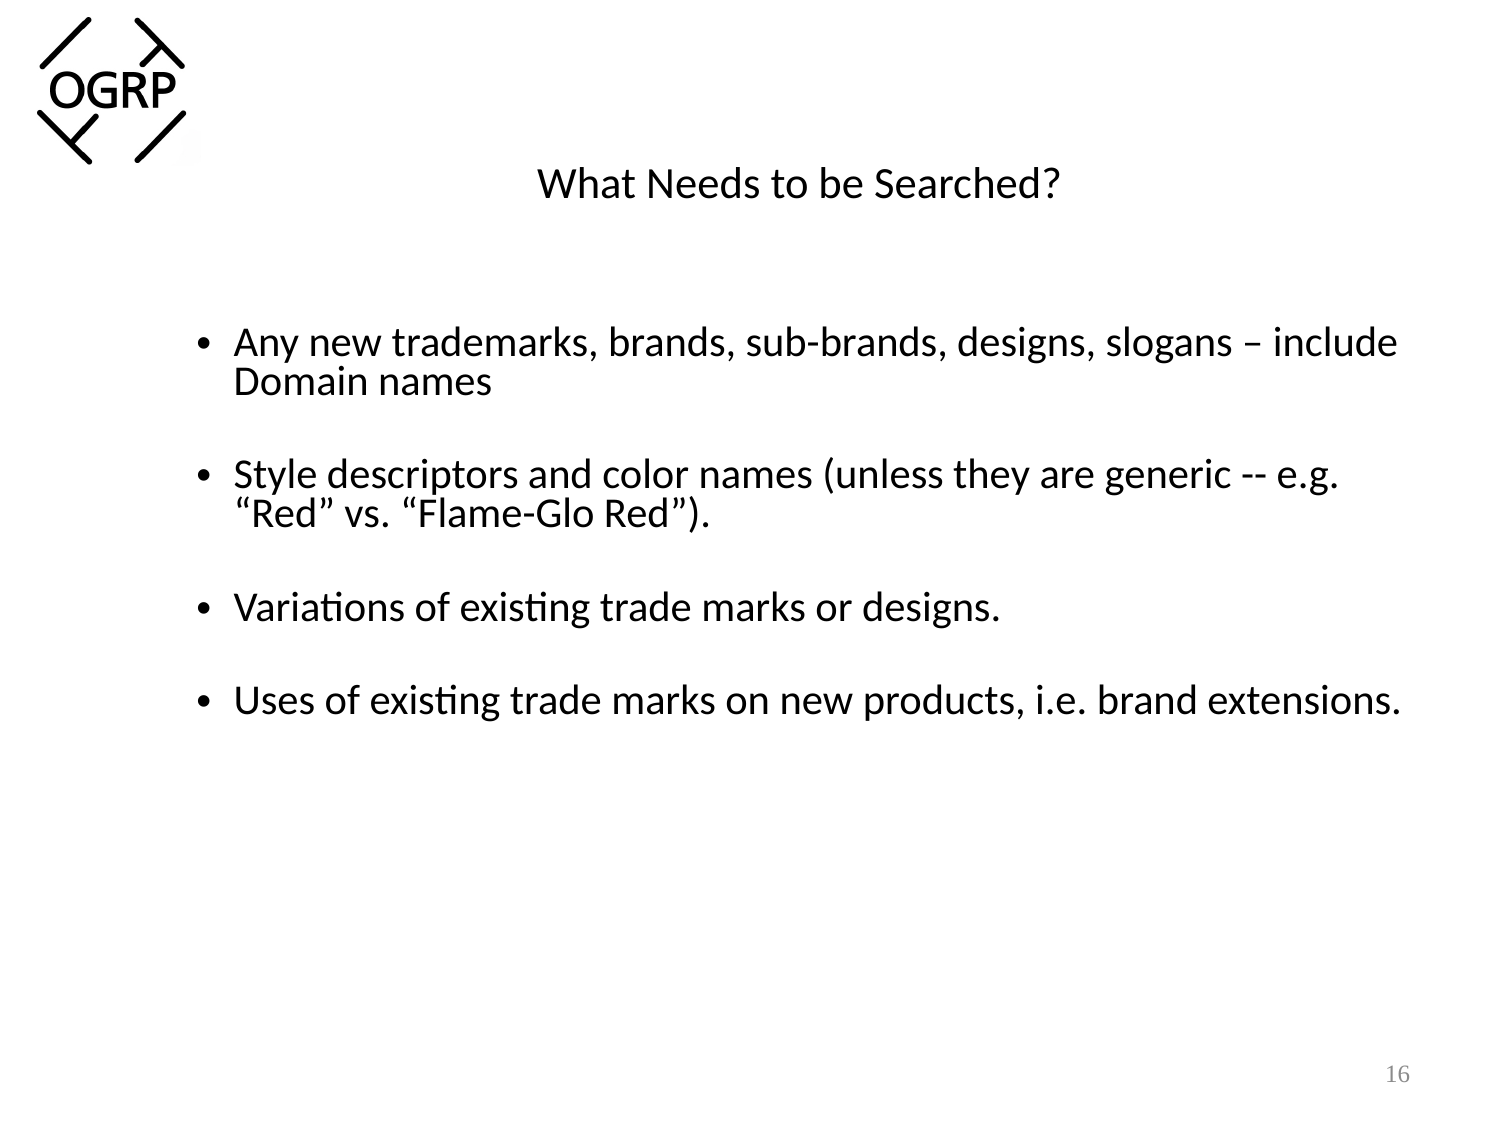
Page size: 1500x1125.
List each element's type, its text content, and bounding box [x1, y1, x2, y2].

list Any new trademarks, brands, sub-brands, designs, slogans – include Domain names Style descriptors and color names (unless they are generic -- e.g. “Red” vs. “Flame-Glo Red”). Variations of existing trade marks or designs. Uses of existing trade marks on new products, i.e. brand extensions. [162, 262, 1450, 738]
title What Needs to be Searched? [162, 112, 1438, 262]
picture [24, 12, 201, 166]
slide_number 16 [1074, 1042, 1425, 1103]
